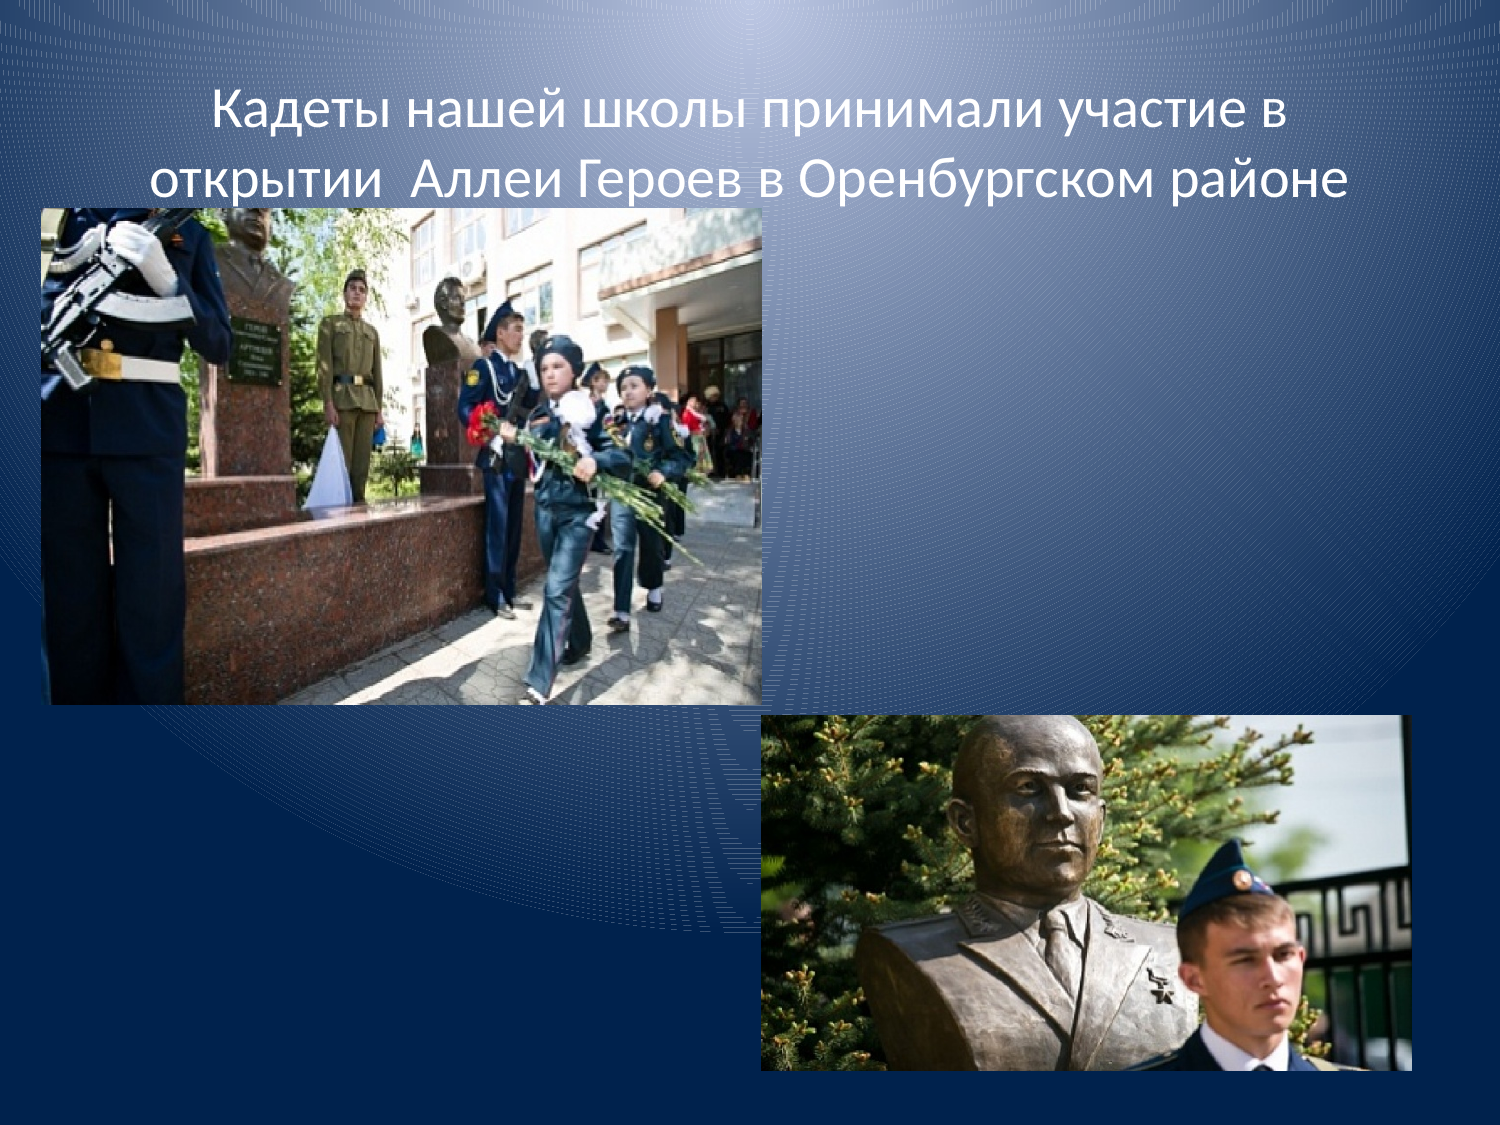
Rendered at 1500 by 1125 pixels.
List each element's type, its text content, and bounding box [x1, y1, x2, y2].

picture [41, 207, 763, 705]
title Кадеты нашей школы принимали участие в открытии Аллеи Героев в Оренбургском районе [75, 45, 1425, 233]
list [761, 715, 1412, 1071]
